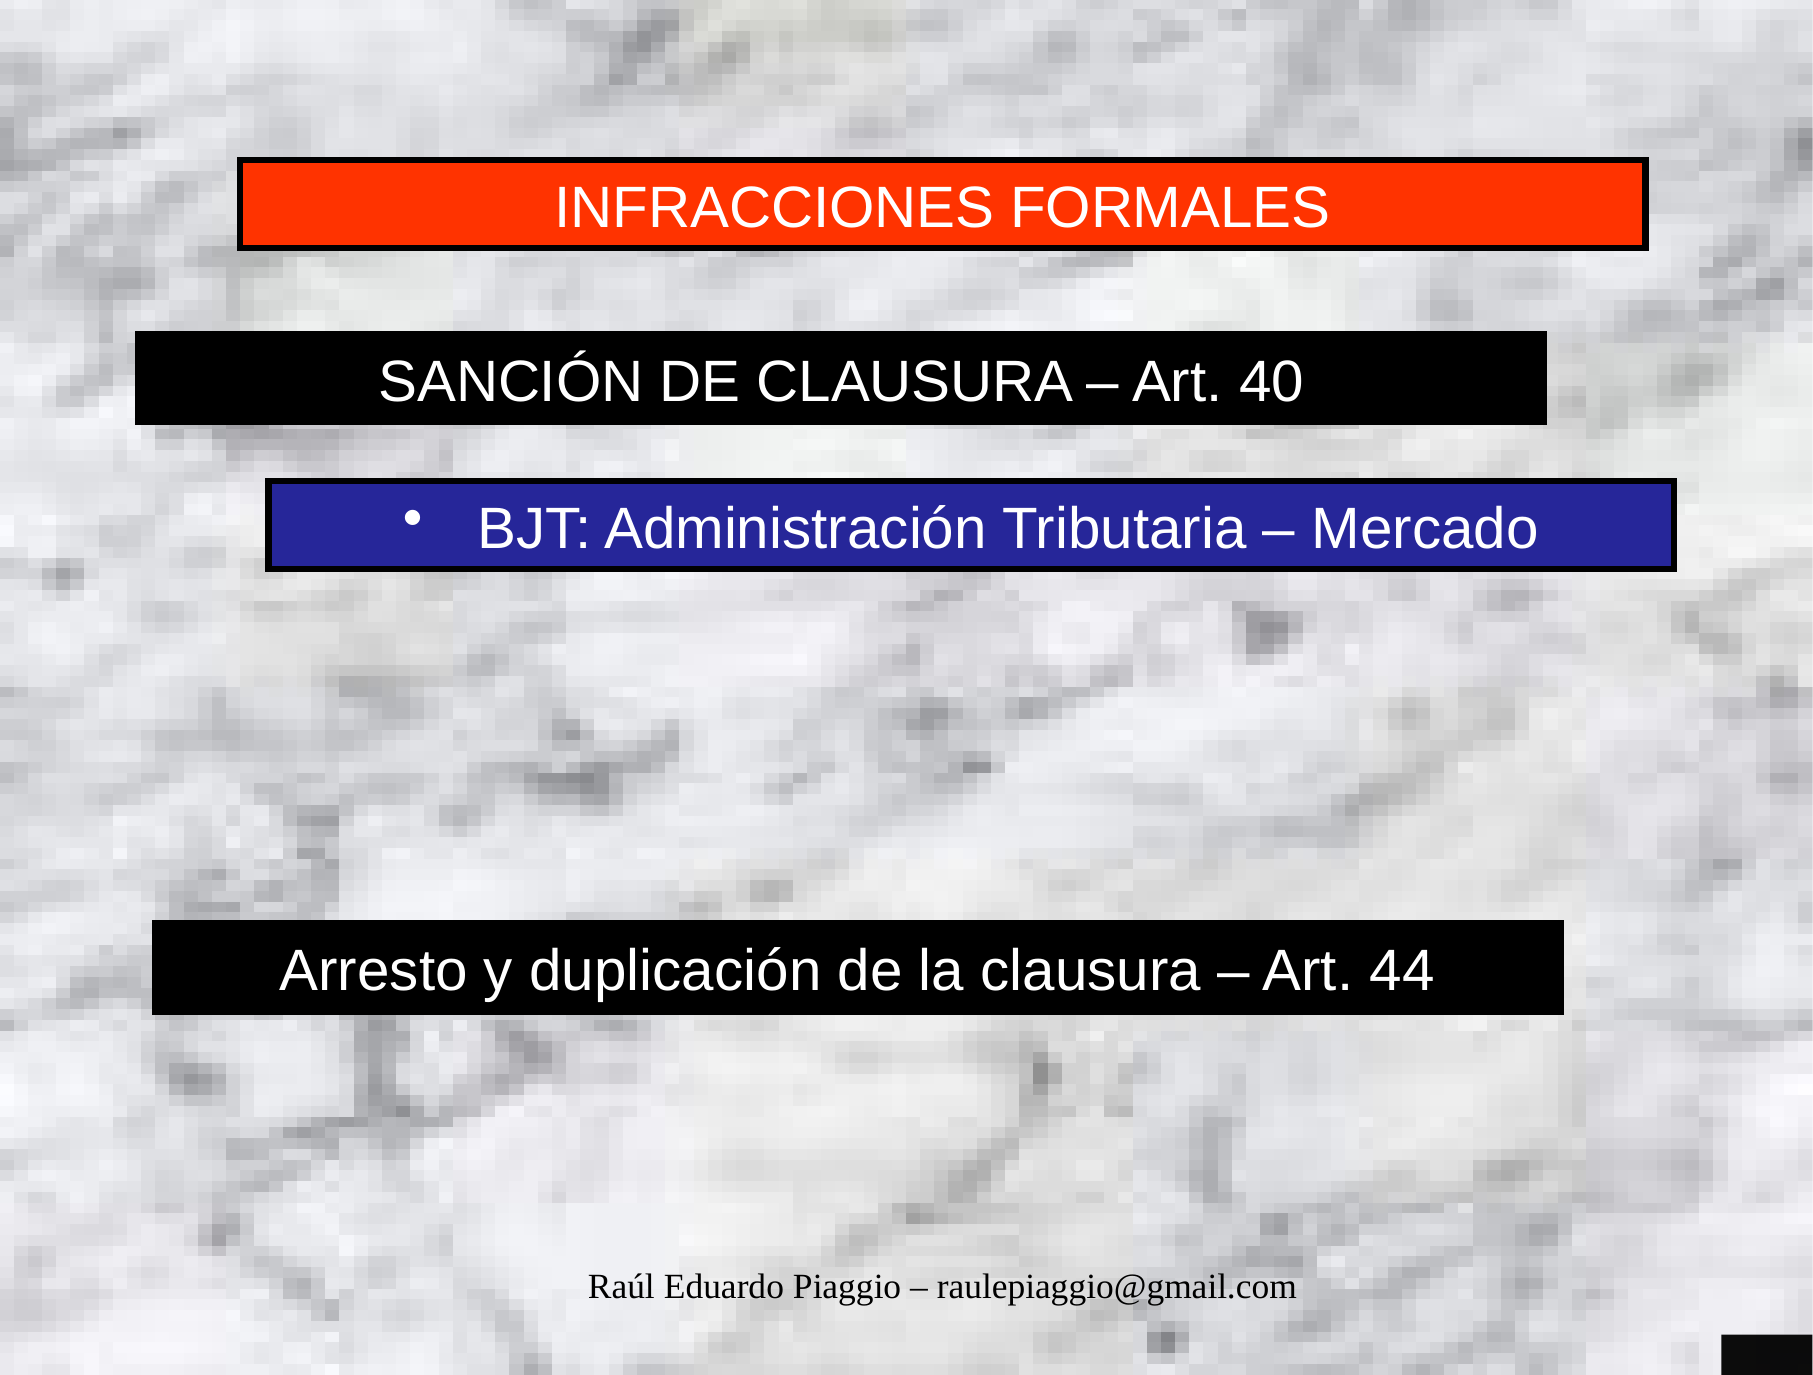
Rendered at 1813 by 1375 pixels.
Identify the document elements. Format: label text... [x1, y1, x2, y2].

text_box BJT: Administración Tributaria – Mercado [268, 480, 1675, 569]
text_box Arresto y duplicación de la clausura – Art. 44 [155, 923, 1561, 1012]
text_box Raúl Eduardo Piaggio – raulepiaggio@gmail.com [428, 1254, 1457, 1346]
text_box INFRACCIONES FORMALES [239, 159, 1646, 248]
text_box [1721, 1334, 1813, 1375]
picture [0, 0, 1813, 1375]
text_box SANCIÓN DE CLAUSURA – Art. 40 [138, 334, 1545, 423]
